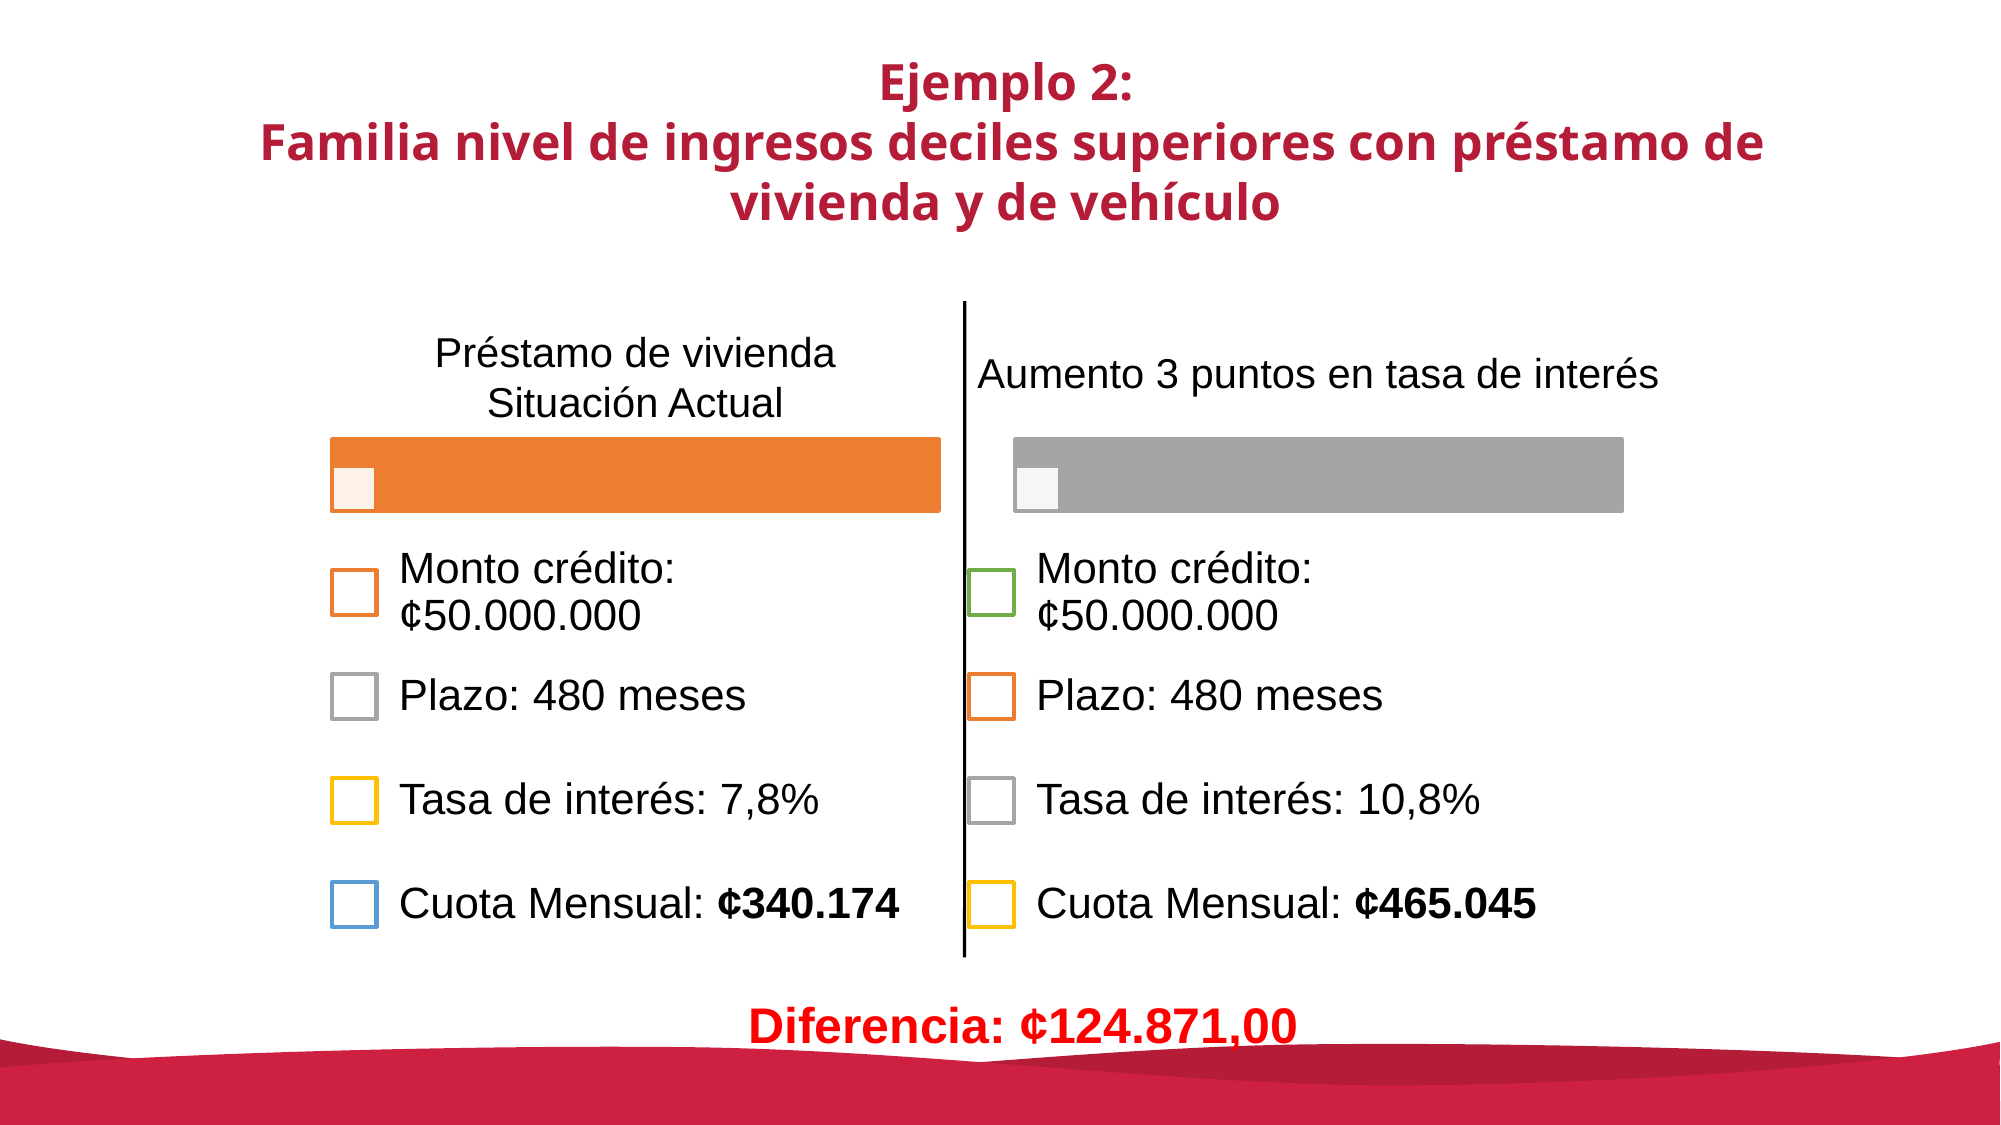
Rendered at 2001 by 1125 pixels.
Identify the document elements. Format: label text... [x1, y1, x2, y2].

text_box Ejemplo 2: Familia nivel de ingresos deciles superiores con préstamo de vivienda y de vehículo [187, 43, 1838, 238]
text_box Diferencia: ¢124.871,00 [511, 986, 1536, 1062]
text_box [252, 311, 1748, 958]
